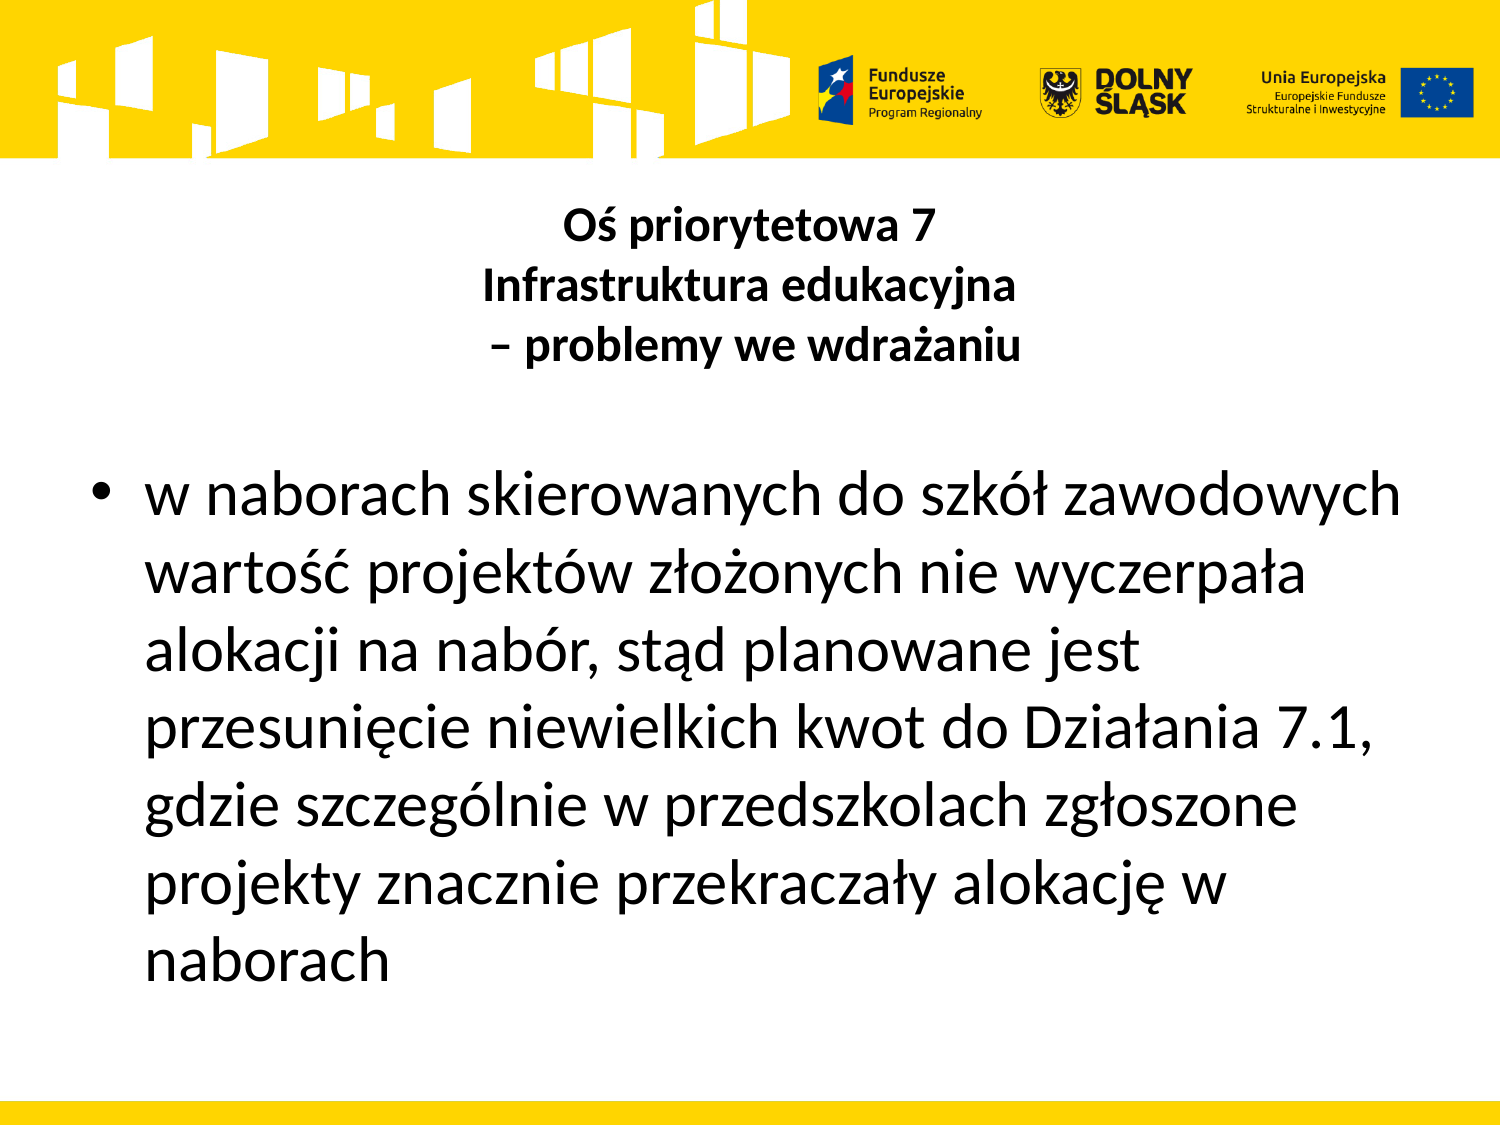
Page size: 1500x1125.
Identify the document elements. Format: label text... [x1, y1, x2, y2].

list w naborach skierowanych do szkół zawodowych wartość projektów złożonych nie wyczerpała alokacji na nabór, stąd planowane jest przesunięcie niewielkich kwot do Działania 7.1, gdzie szczególnie w przedszkolach zgłoszone projekty znacznie przekraczały alokację w naborach [75, 262, 1425, 1005]
text_box Oś priorytetowa 7 Infrastruktura edukacyjna – problemy we wdrażaniu [159, 184, 1353, 262]
picture [0, 0, 1500, 1125]
